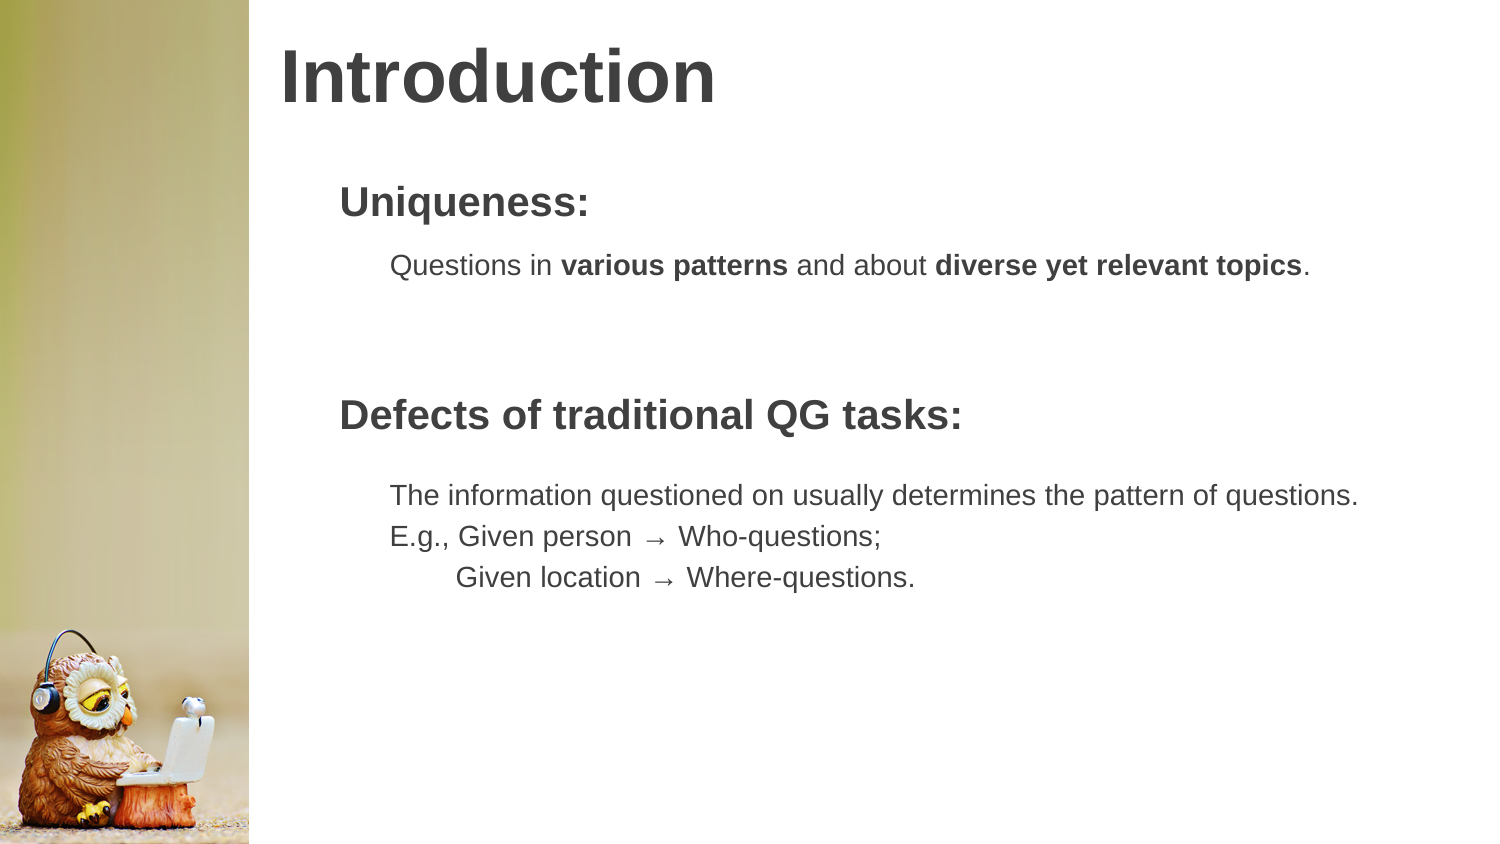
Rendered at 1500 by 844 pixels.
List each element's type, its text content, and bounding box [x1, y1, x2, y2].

picture [0, 0, 1500, 844]
title Introduction [265, 0, 1500, 146]
list Questions in various patterns and about diverse yet relevant topics. [324, 238, 1471, 387]
list Uniqueness: [324, 161, 1459, 238]
text_box Defects of traditional QG tasks: [324, 374, 1459, 451]
text_box The information questioned on usually determines the pattern of questions. E.g., Given person → Who-questions; Given location → Where-questions. [324, 469, 1471, 670]
